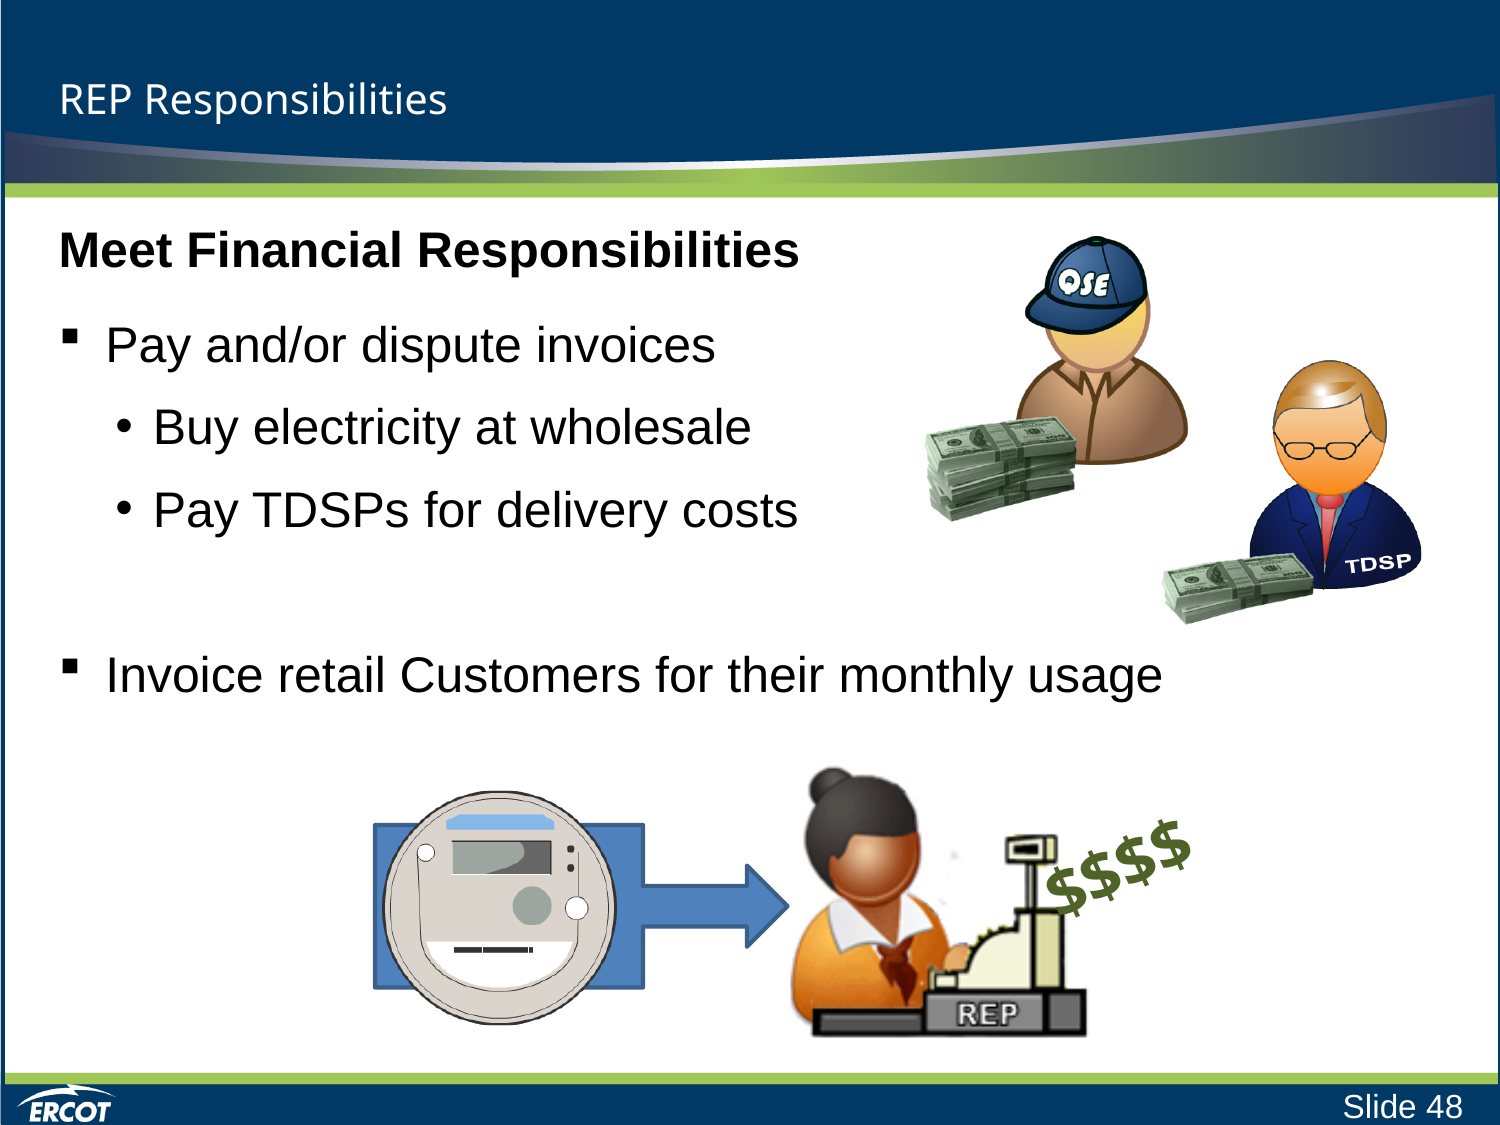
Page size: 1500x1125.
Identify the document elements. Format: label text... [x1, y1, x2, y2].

text_box $$$$ [1113, 765, 1264, 920]
list Meet Financial Responsibilities Pay and/or dispute invoices Buy electricity at wholesale Pay TDSPs for delivery costs Invoice retail Customers for their monthly usage [43, 209, 1469, 991]
title REP Responsibilities [43, 52, 1463, 143]
picture [0, 0, 1500, 1125]
text_box [627, 822, 784, 990]
